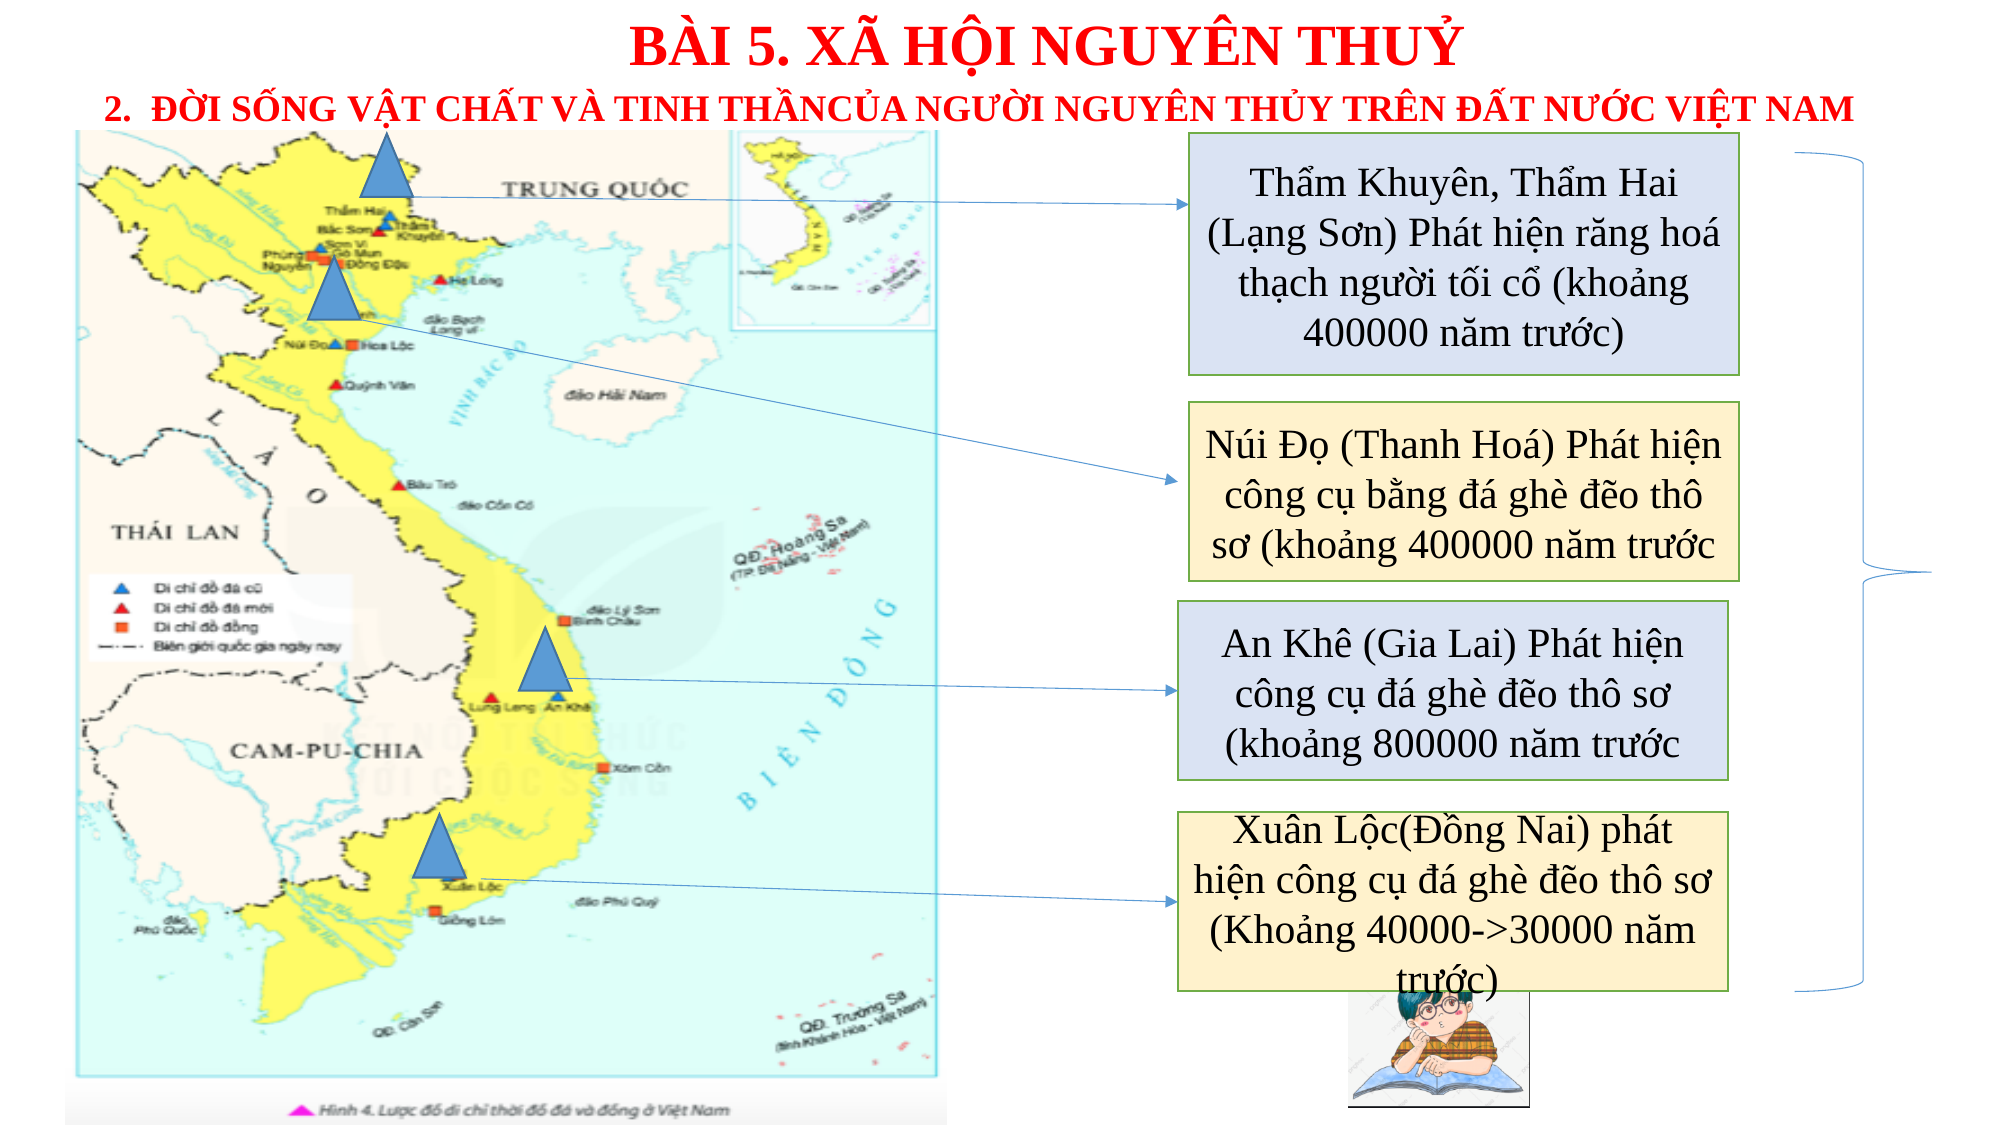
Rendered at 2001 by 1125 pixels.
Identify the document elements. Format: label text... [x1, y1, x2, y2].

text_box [537, 677, 1178, 691]
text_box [480, 878, 1178, 902]
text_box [413, 197, 1189, 205]
text_box BÀI 5. XÃ HỘI NGUYÊN THUỶ [614, 0, 1481, 70]
text_box Núi Đọ (Thanh Hoá) Phát hiện công cụ bằng đá ghè đẽo thô sơ (khoảng 400000 năm trước [1188, 401, 1740, 582]
text_box [1794, 152, 1932, 993]
text_box Thẩm Khuyên, Thẩm Hai (Lạng Sơn) Phát hiện răng hoá thạch người tối cổ (khoảng 400000 năm trước) [1188, 132, 1740, 376]
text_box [360, 319, 1178, 482]
picture [1348, 928, 1530, 1109]
text_box Xuân Lộc(Đồng Nai) phát hiện công cụ đá ghè đẽo thô sơ (Khoảng 40000->30000 năm trước) [1177, 811, 1729, 992]
text_box An Khê (Gia Lai) Phát hiện công cụ đá ghè đẽo thô sơ (khoảng 800000 năm trước [1177, 600, 1729, 781]
picture [65, 130, 947, 1125]
text_box 2. ĐỜI SỐNG VẬT CHẤT VÀ TINH THẦNCỦA NGƯỜI NGUYÊN THỦY TRÊN ĐẤT NƯỚC VIỆT NAM [89, 70, 1889, 137]
